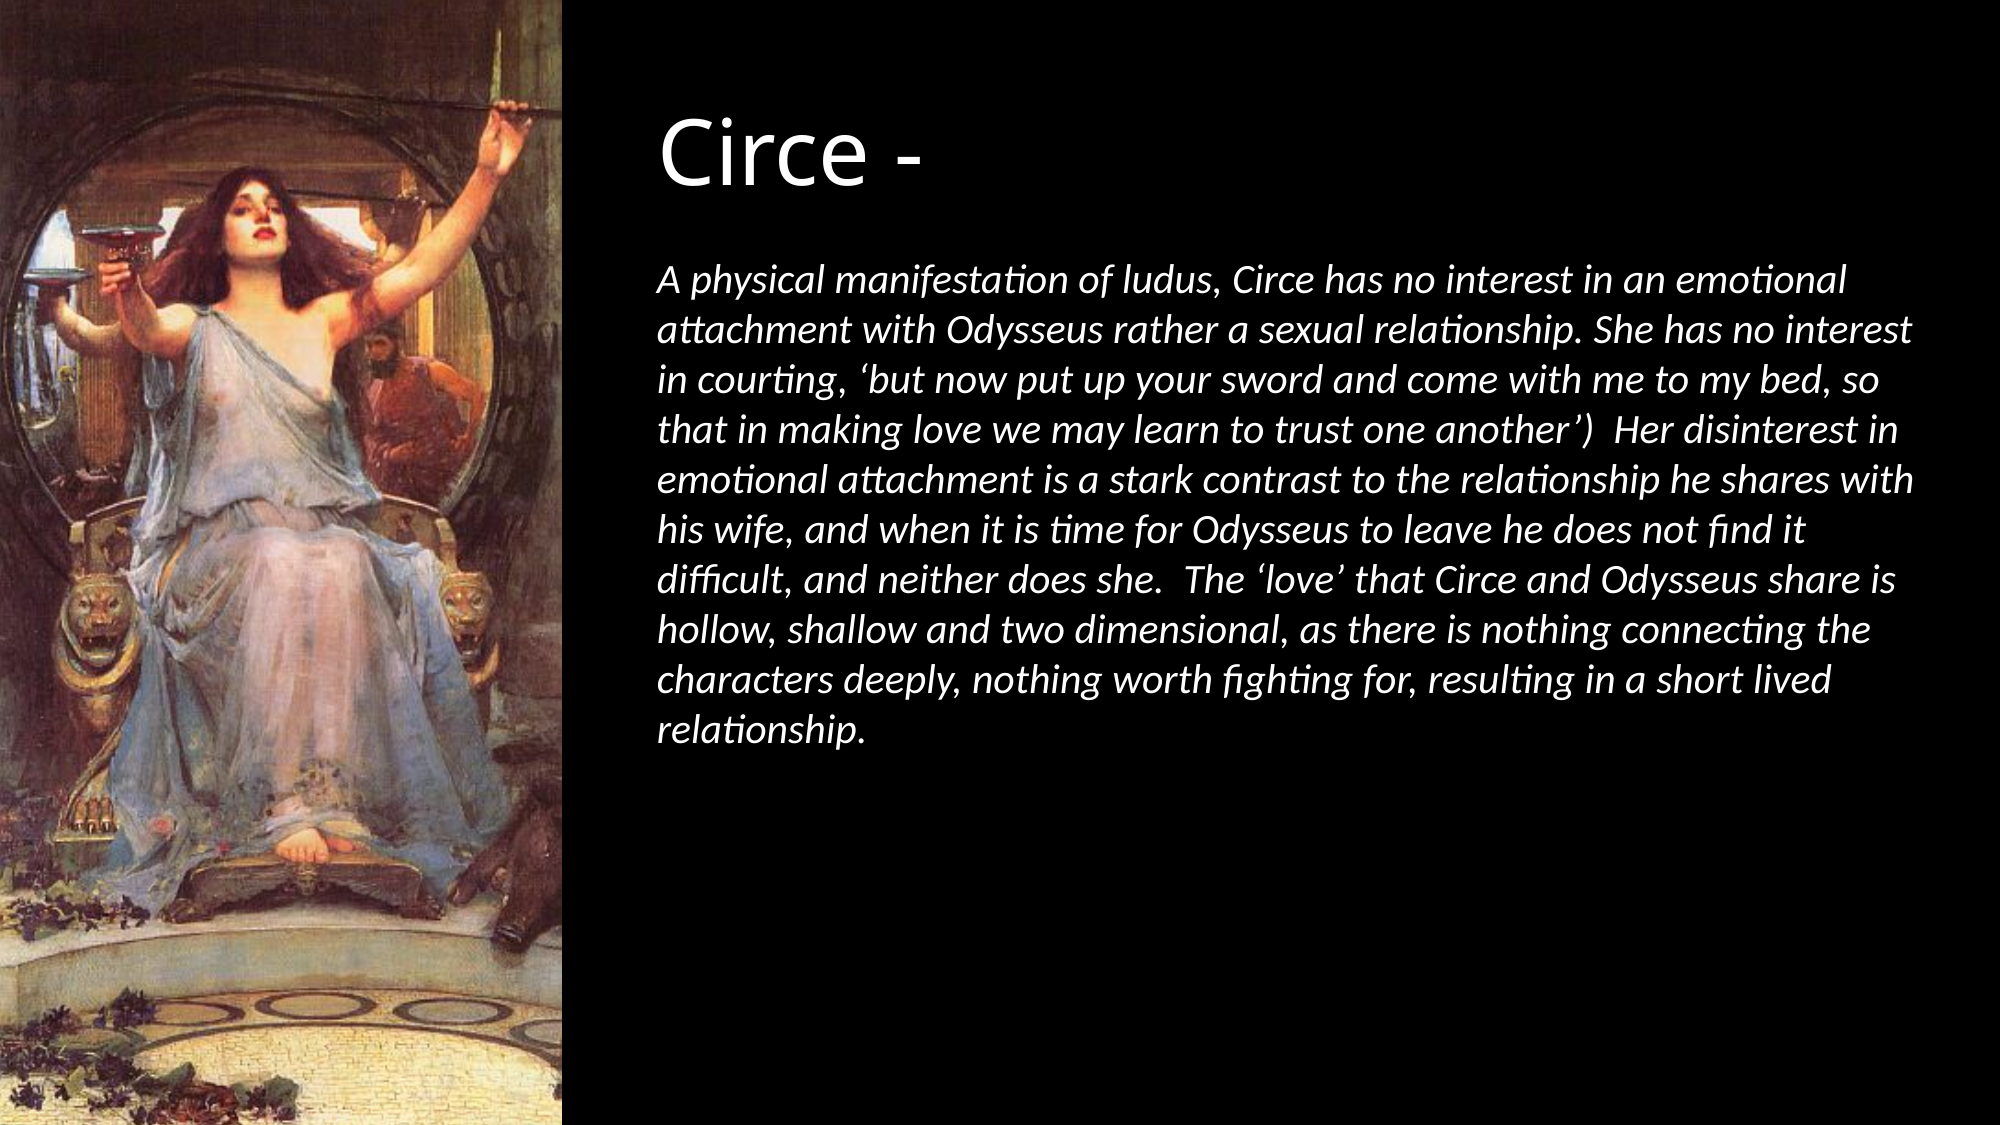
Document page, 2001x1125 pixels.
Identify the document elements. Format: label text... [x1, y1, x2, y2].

picture [0, 0, 562, 1125]
title Circe - [642, 46, 1863, 244]
text_box A physical manifestation of ludus, Circe has no interest in an emotional attachment with Odysseus rather a sexual relationship. She has no interest in courting, ‘but now put up your sword and come with me to my bed, so that in making love we may learn to trust one another’) Her disinterest in emotional attachment is a stark contrast to the relationship he shares with his wife, and when it is time for Odysseus to leave he does not find it difficult, and neither does she. The ‘love’ that Circe and Odysseus share is hollow, shallow and two dimensional, as there is nothing connecting the characters deeply, nothing worth fighting for, resulting in a short lived relationship. [642, 244, 1948, 910]
